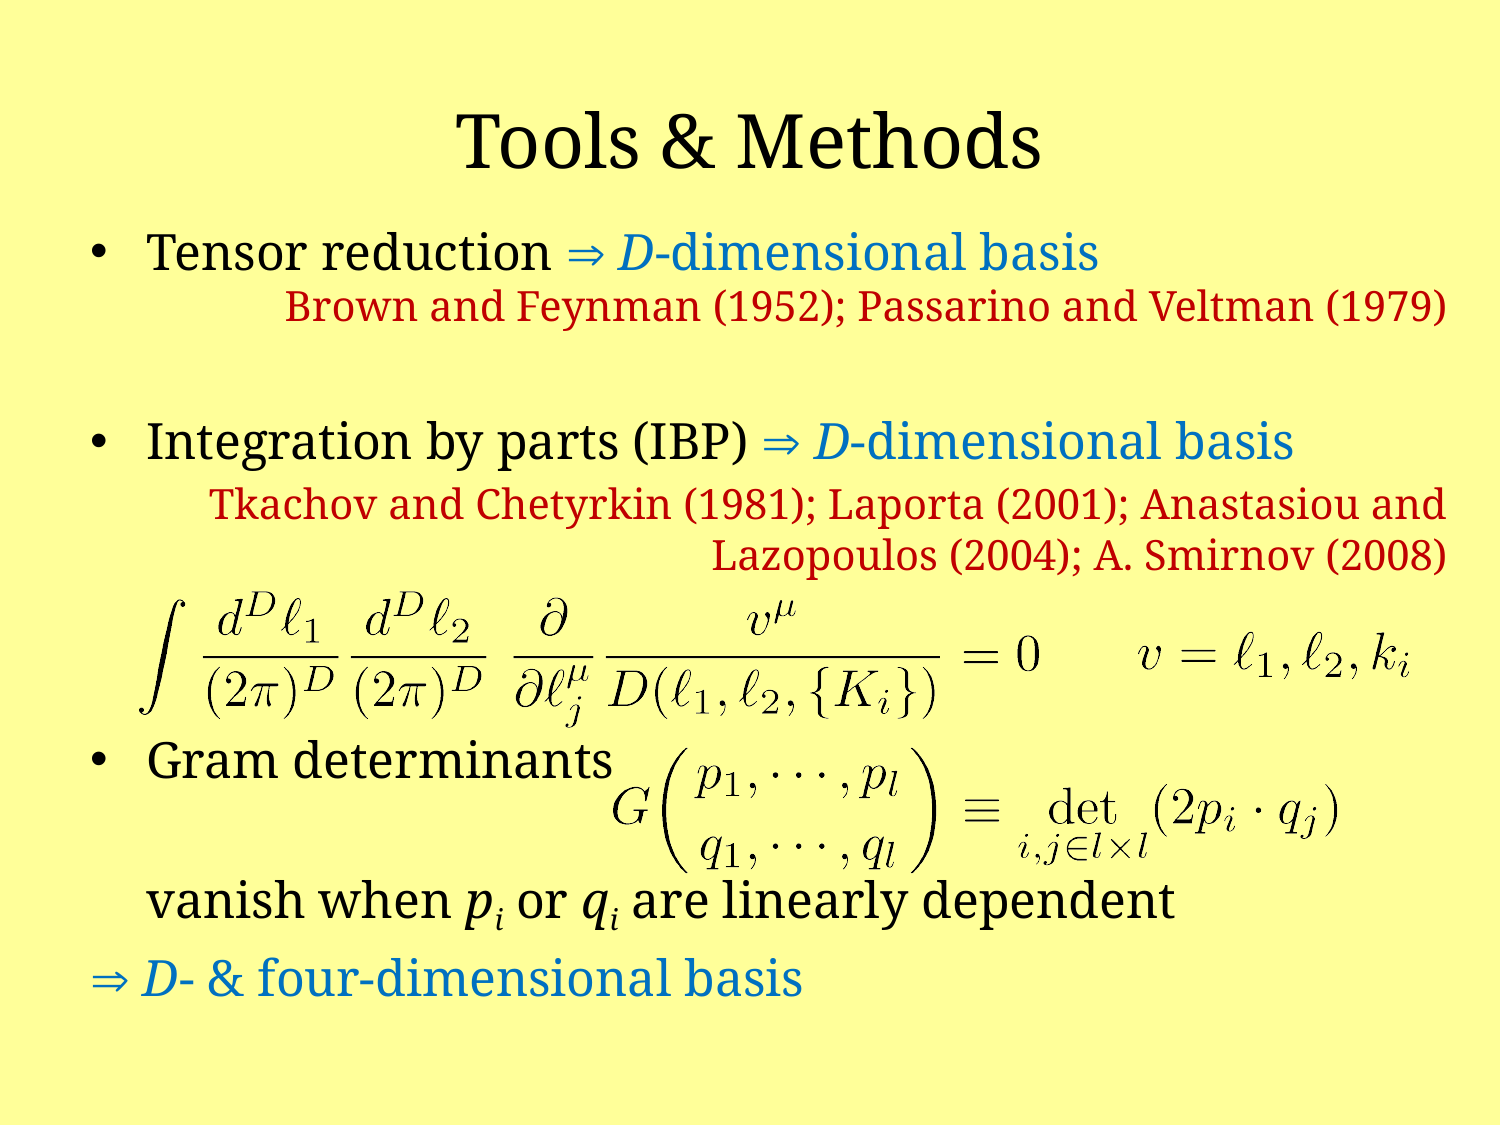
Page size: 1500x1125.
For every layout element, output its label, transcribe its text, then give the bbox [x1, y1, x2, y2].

picture [1136, 628, 1413, 681]
title Tools & Methods [75, 45, 1425, 212]
picture [608, 744, 1338, 876]
list Tensor reduction  D-dimensional basis Brown and Feynman (1952); Passarino and Veltman (1979) Integration by parts (IBP)  D-dimensional basis Tkachov and Chetyrkin (1981); Laporta (2001); Anastasiou and Lazopoulos (2004); A. Smirnov (2008) Gram determinants vanish when pi or qi are linearly dependent  D- & four-dimensional basis [75, 212, 1463, 1050]
picture [137, 587, 1044, 729]
